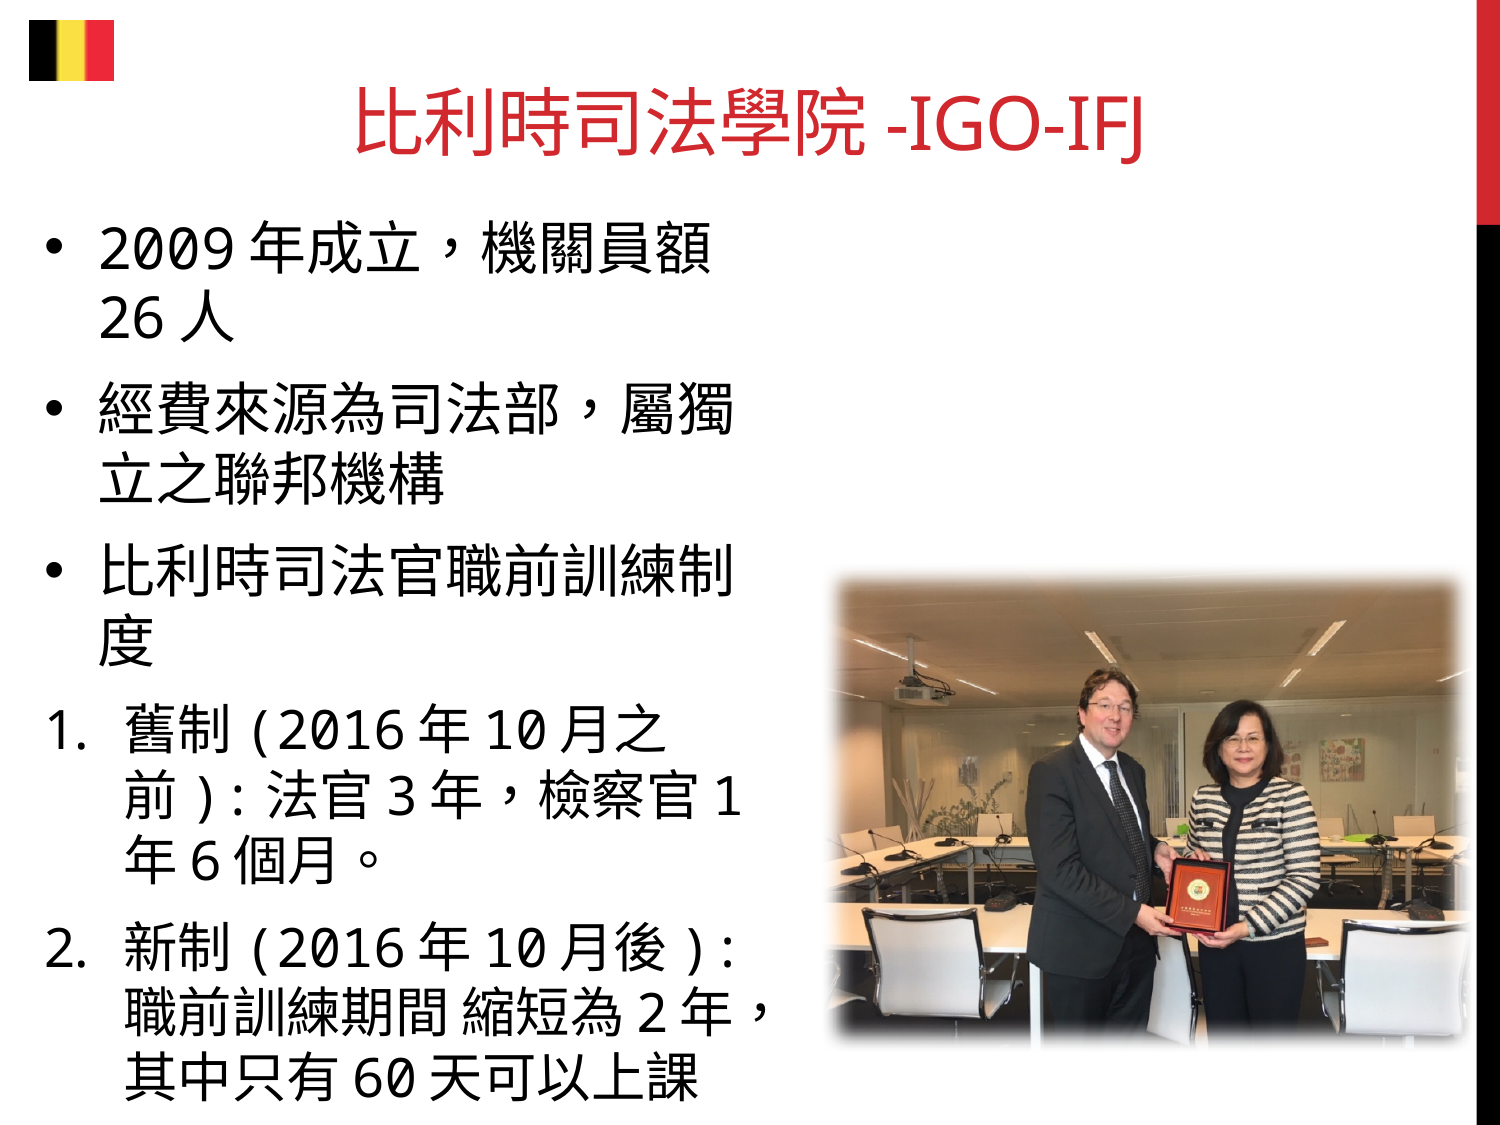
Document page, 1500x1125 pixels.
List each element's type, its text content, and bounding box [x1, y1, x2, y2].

picture [28, 19, 115, 82]
list 2009年成立，機關員額26人 經費來源為司法部，屬獨立之聯邦機構 比利時司法官職前訓練制度 舊制(2016年10月之前):法官3年，檢察官1年6個月。 新制(2016年10月後):職前訓練期間 縮短為2年，其中只有60天可以上課 [28, 203, 808, 1125]
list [820, 561, 1475, 1053]
title 比利時司法學院-IGO-IFJ [75, 0, 1424, 173]
